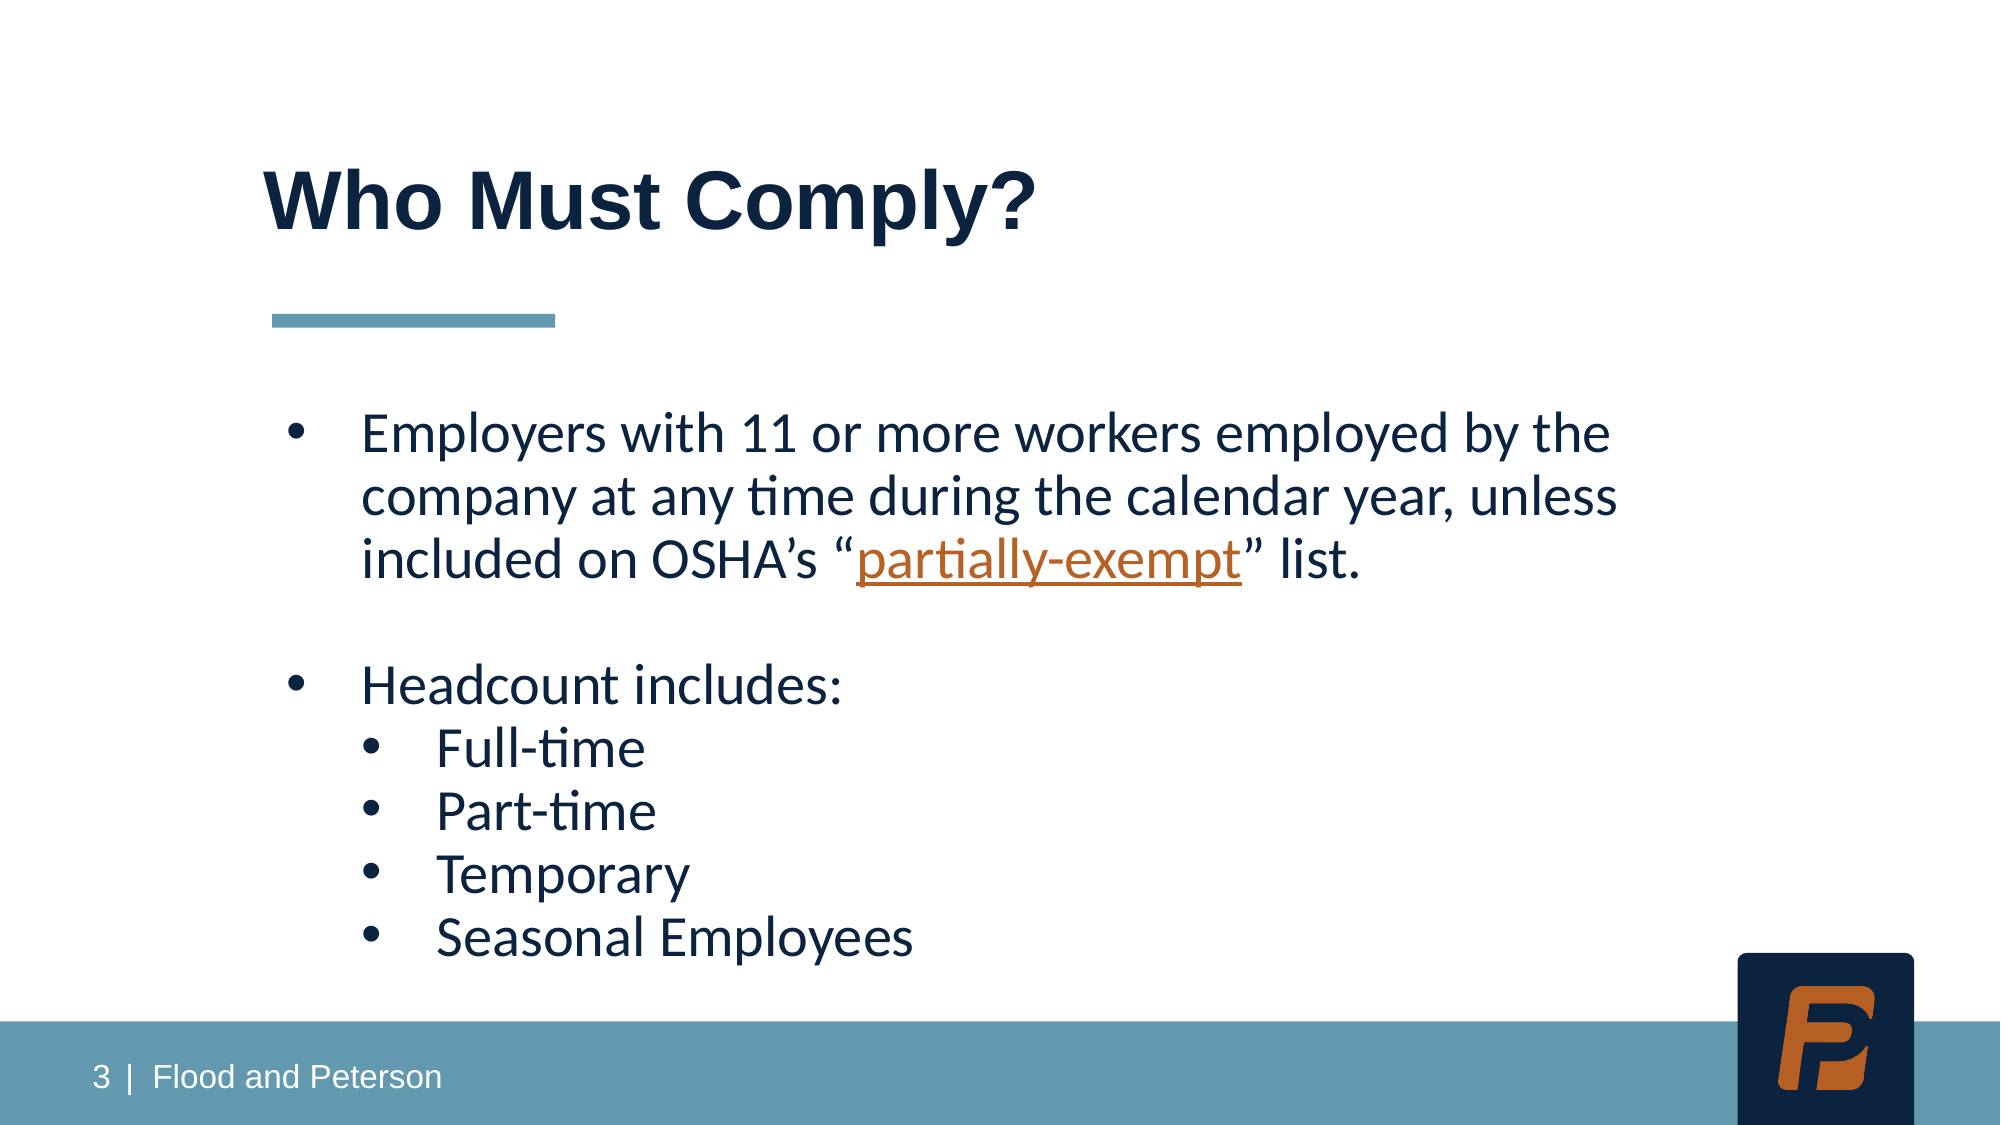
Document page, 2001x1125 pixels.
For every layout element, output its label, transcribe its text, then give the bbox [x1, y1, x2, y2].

text_box Who Must Comply? [249, 138, 1708, 254]
text_box [1736, 951, 1916, 1125]
text_box [1916, 1020, 2000, 1125]
text_box [271, 313, 556, 329]
picture [1778, 986, 1875, 1090]
text_box Employers with 11 or more workers employed by the company at any time during the calendar year, unless included on OSHA’s “partially-exempt” list. Headcount includes: Full-time Part-time Temporary Seasonal Employees [272, 394, 1738, 977]
text_box | Flood and Peterson [110, 1037, 528, 1103]
text_box 3 [0, 1038, 110, 1103]
text_box [0, 1020, 1736, 1125]
